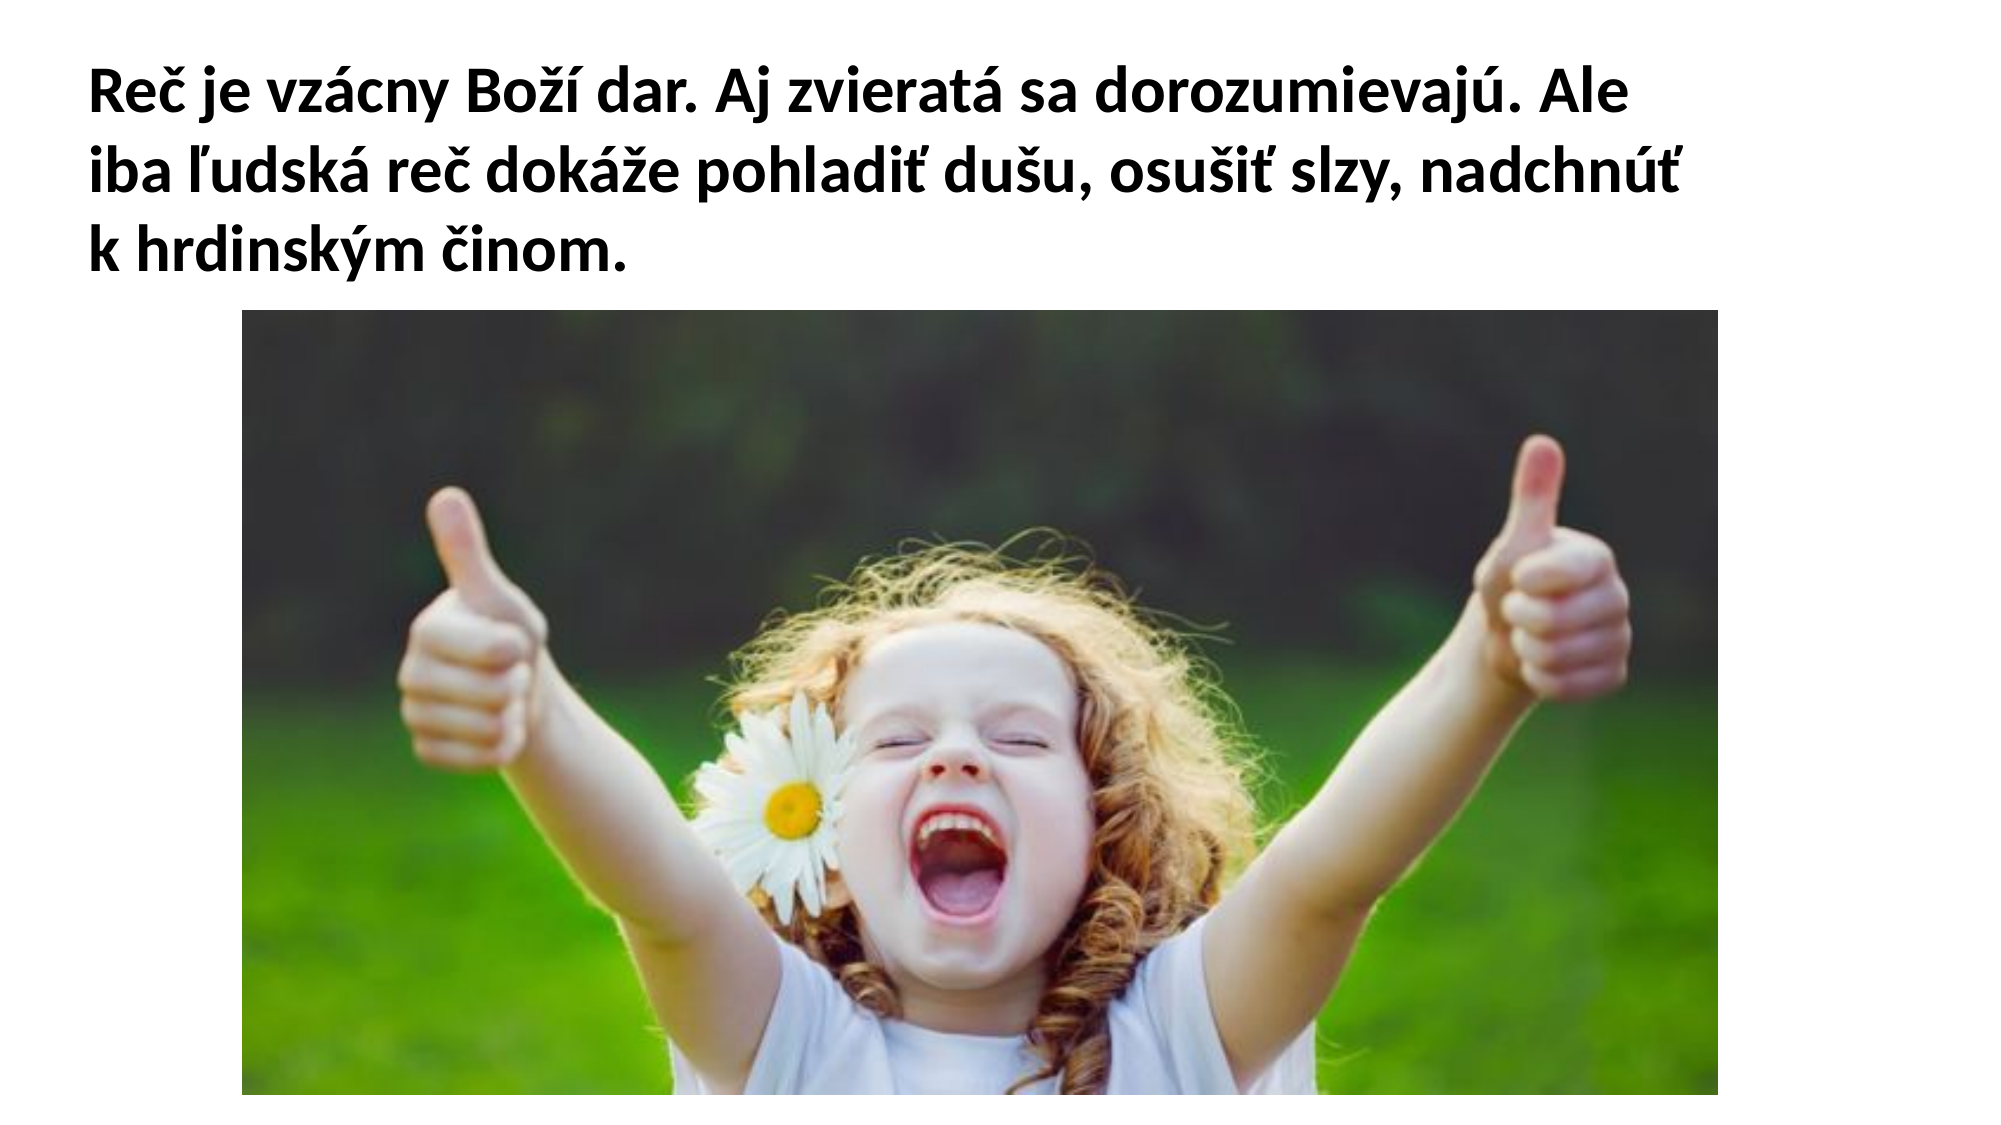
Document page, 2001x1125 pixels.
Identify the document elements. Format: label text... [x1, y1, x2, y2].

text_box Reč je vzácny Boží dar. Aj zvieratá sa dorozumievajú. Ale iba ľudská reč dokáže pohladiť dušu, osušiť slzy, nadchnúť k hrdinským činom. [73, 37, 1743, 293]
picture [242, 310, 1718, 1095]
